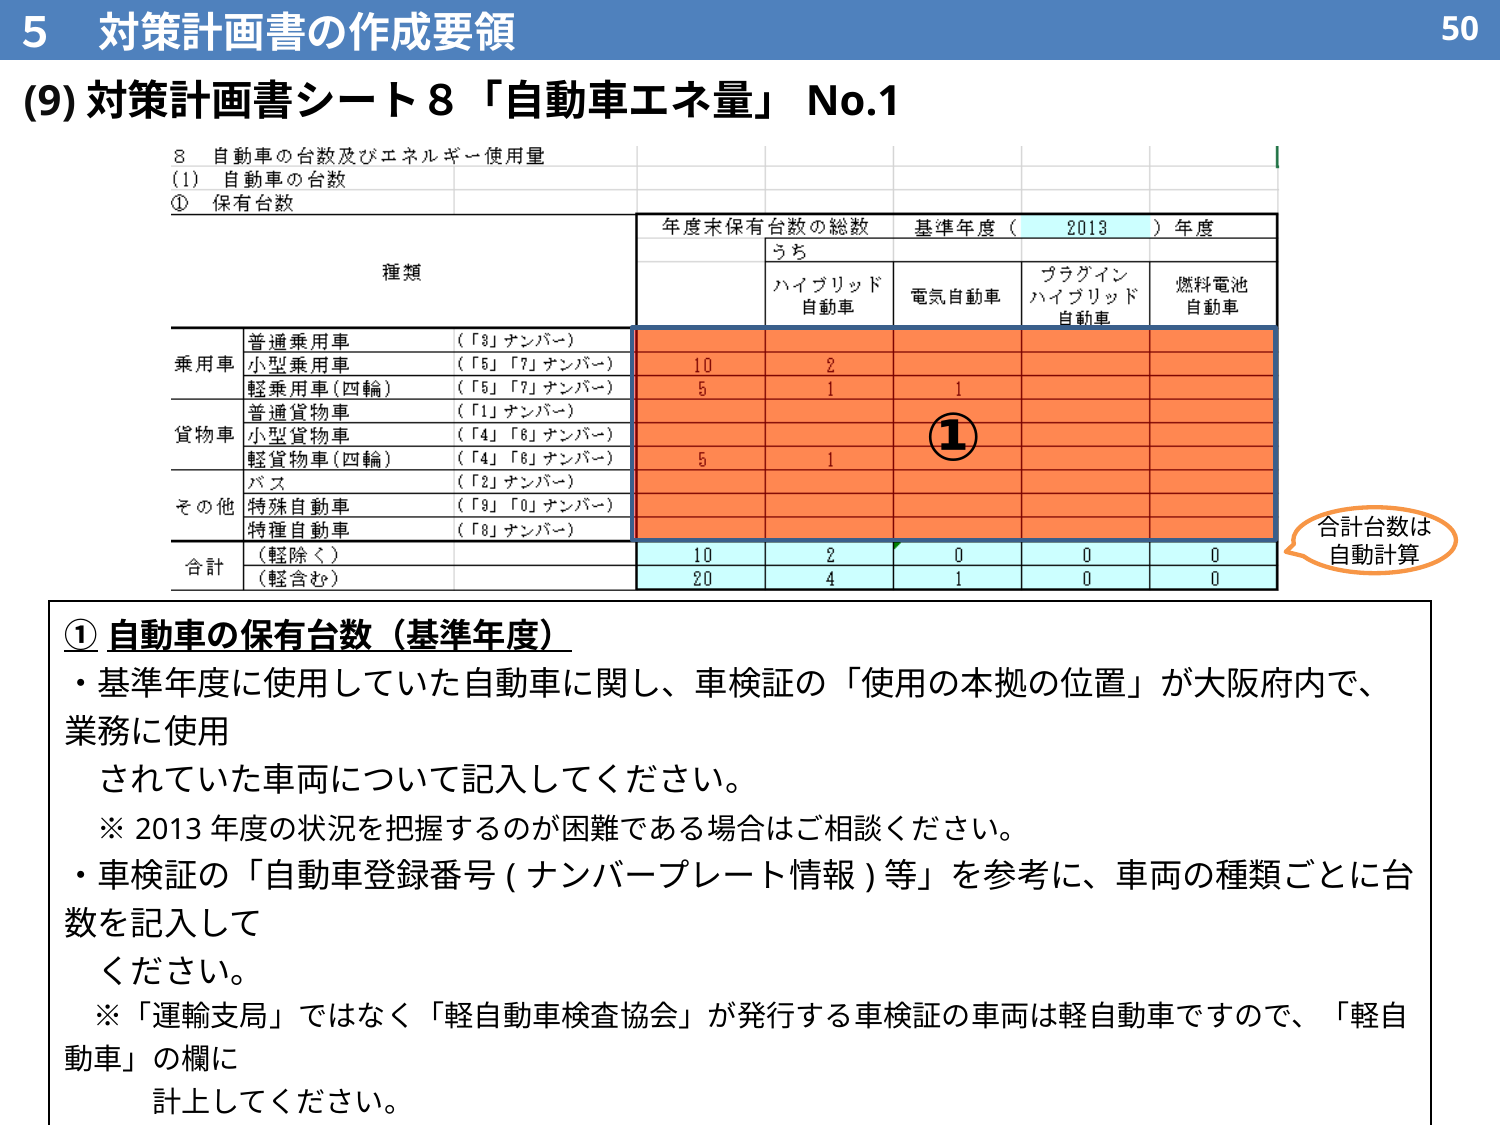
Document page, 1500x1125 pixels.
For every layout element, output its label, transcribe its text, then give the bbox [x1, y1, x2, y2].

text_box ５ 対策計画書の作成要領 [0, 0, 1412, 56]
text_box 合計台数は自動計算 [1288, 505, 1459, 576]
table_header ①自動車の保有台数（基準年度） ・基準年度に使用していた自動車に関し、車検証の「使用の本拠の位置」が大阪府内で、業務に使用 されていた車両について記入してください。 ※2013年度の状況を把握するのが困難である場合はご相談ください。 ・車検証の「自動車登録番号(ナンバープレート情報)等」を参考に、車両の種類ごとに台数を記入して ください。 ※「運輸支局」ではなく「軽自動車検査協会」が発行する車検証の車両は軽自動車ですので、「軽自動車」の欄に 計上してください。 ・台数を記入する際は、電動車の内訳について記入してください。 ※「ハイブリッド自動車」…車検証の「備考欄」に「ハイブリッド自動車」と記載 ※「電気自動車」…車検証の「燃料の種類」に「電気」と記載 ※「プラグインハイブリッド自動車」…車検証の「燃料の種類」に「電気・ガソリン」と記載 ※「燃料電池自動車」…車検証の「燃料の種類」に「水素」と記載 [50, 602, 1430, 1125]
text_box (9)対策計画書シート８「自動車エネ量」No.1 [0, 66, 1483, 132]
slide_number 49 [1319, 3, 1495, 57]
picture [170, 146, 1280, 591]
